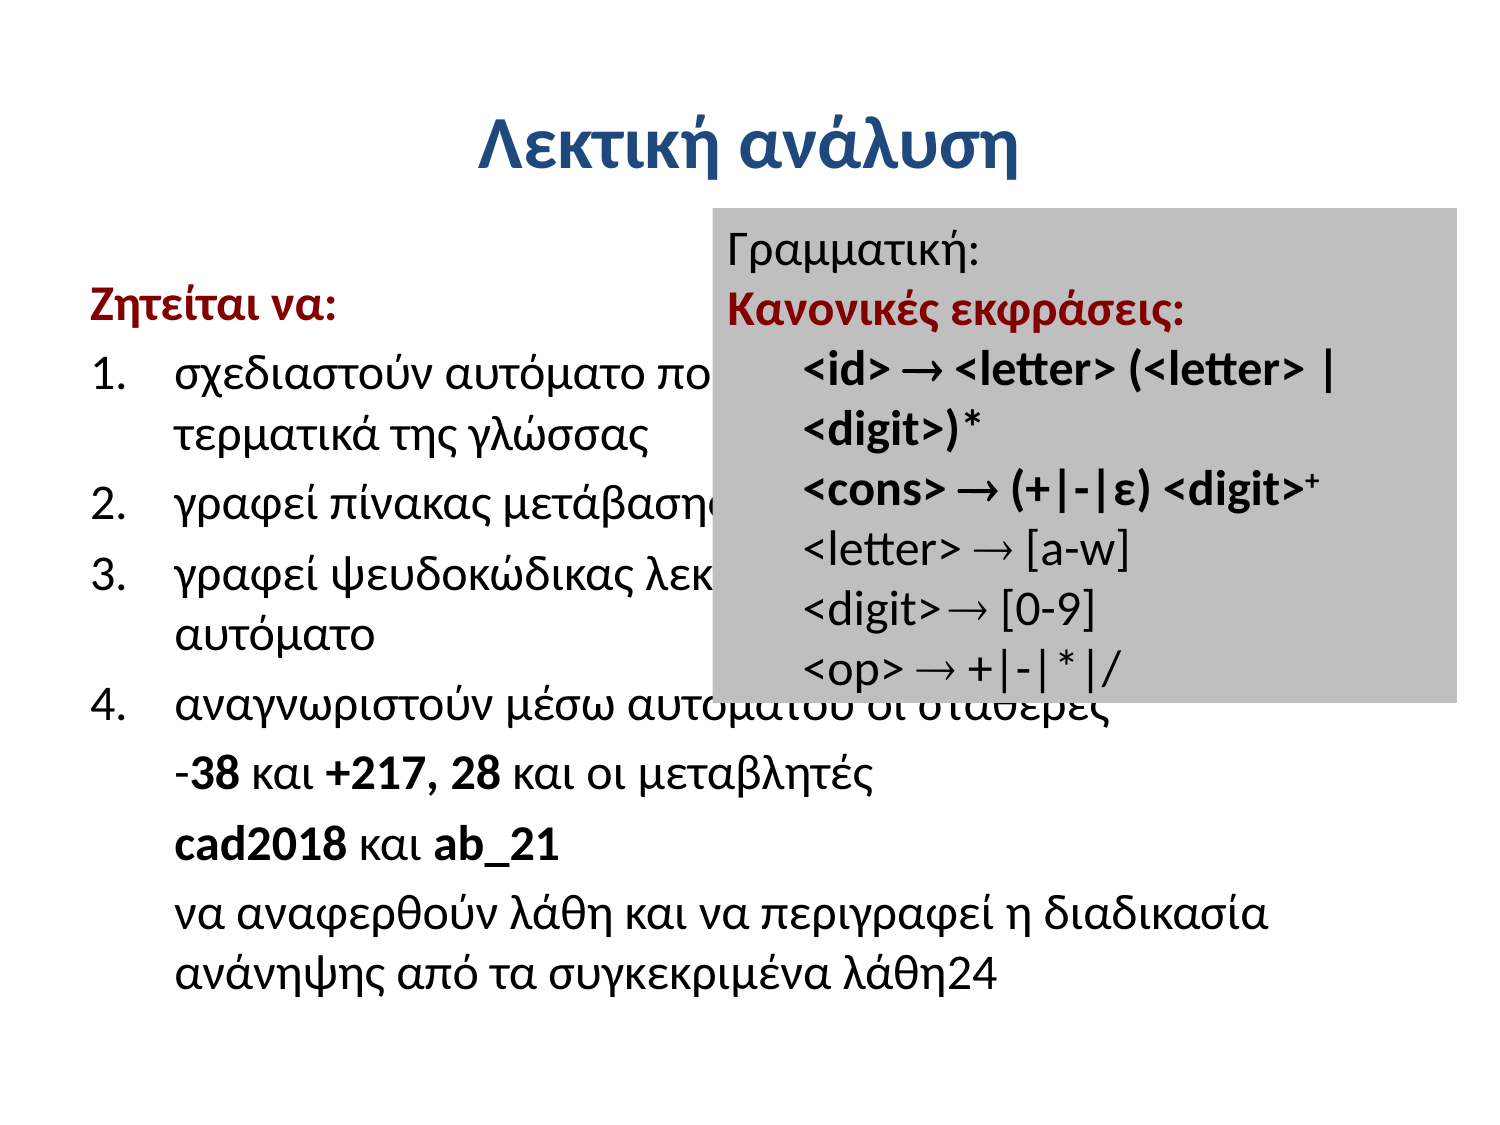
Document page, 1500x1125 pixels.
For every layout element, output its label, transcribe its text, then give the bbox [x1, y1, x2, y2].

list Ζητείται να: σχεδιαστούν αυτόματο που να αναγνωρίζουν τα μη-τερματικά της γλώσσας γραφεί πίνακας μετάβασης για το παραπάνω αυτόματο γραφεί ψευδοκώδικας λεκτικού αναλυτή που να υλοποιεί το αυτόματο αναγνωριστούν μέσω αυτομάτου οι σταθερές -38 και +217, 28 και οι μεταβλητές cad2018 και ab_21 να αναφερθούν λάθη και να περιγραφεί η διαδικασία ανάνηψης από τα συγκεκριμένα λάθη24 [75, 262, 1425, 1005]
text_box Γραμματική: Κανονικές εκφράσεις: <id>  <letter> (<letter> | <digit>)* <cons>  (+|-|ε) <digit>+ <letter>  [a-w] <digit>  [0-9] <op>  +|-|*|/ [712, 208, 1457, 703]
title Λεκτική ανάλυση [75, 45, 1425, 233]
